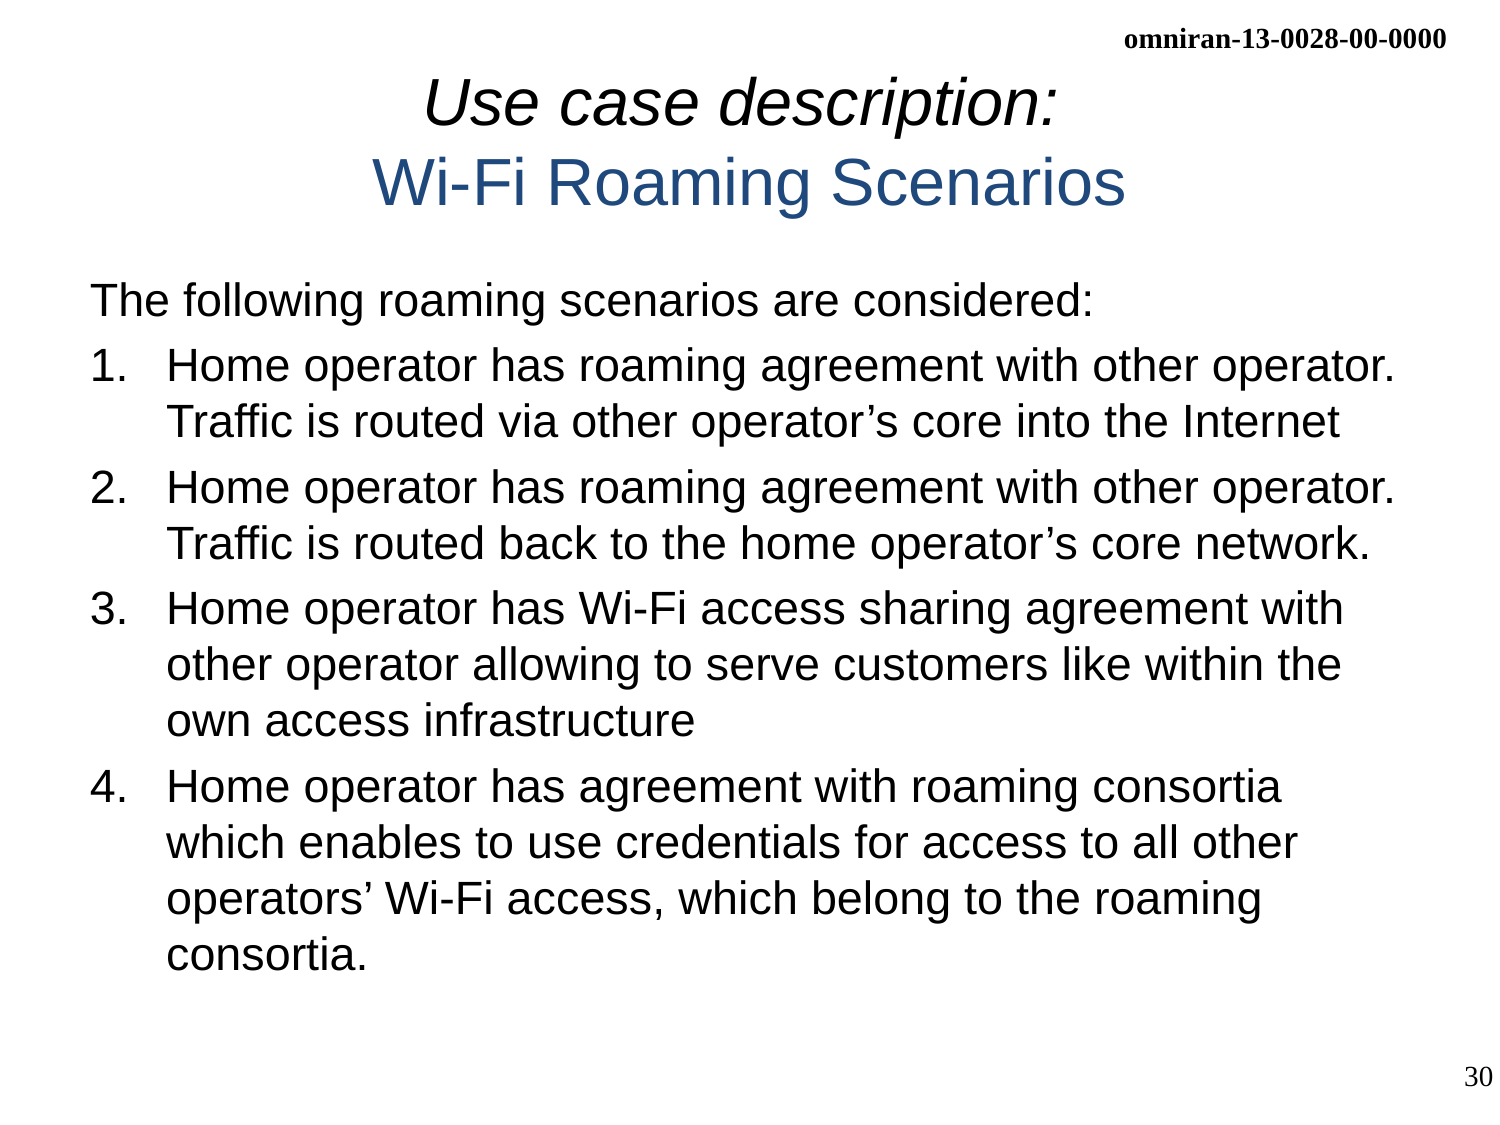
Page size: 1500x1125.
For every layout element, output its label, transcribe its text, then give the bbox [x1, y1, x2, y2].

list The following roaming scenarios are considered: Home operator has roaming agreement with other operator. Traffic is routed via other operator’s core into the Internet Home operator has roaming agreement with other operator. Traffic is routed back to the home operator’s core network. Home operator has Wi-Fi access sharing agreement with other operator allowing to serve customers like within the own access infrastructure Home operator has agreement with roaming consortia which enables to use credentials for access to all other operators’ Wi-Fi access, which belong to the roaming consortia. [75, 262, 1425, 1058]
title Use case description: Wi-Fi Roaming Scenarios [75, 45, 1425, 233]
